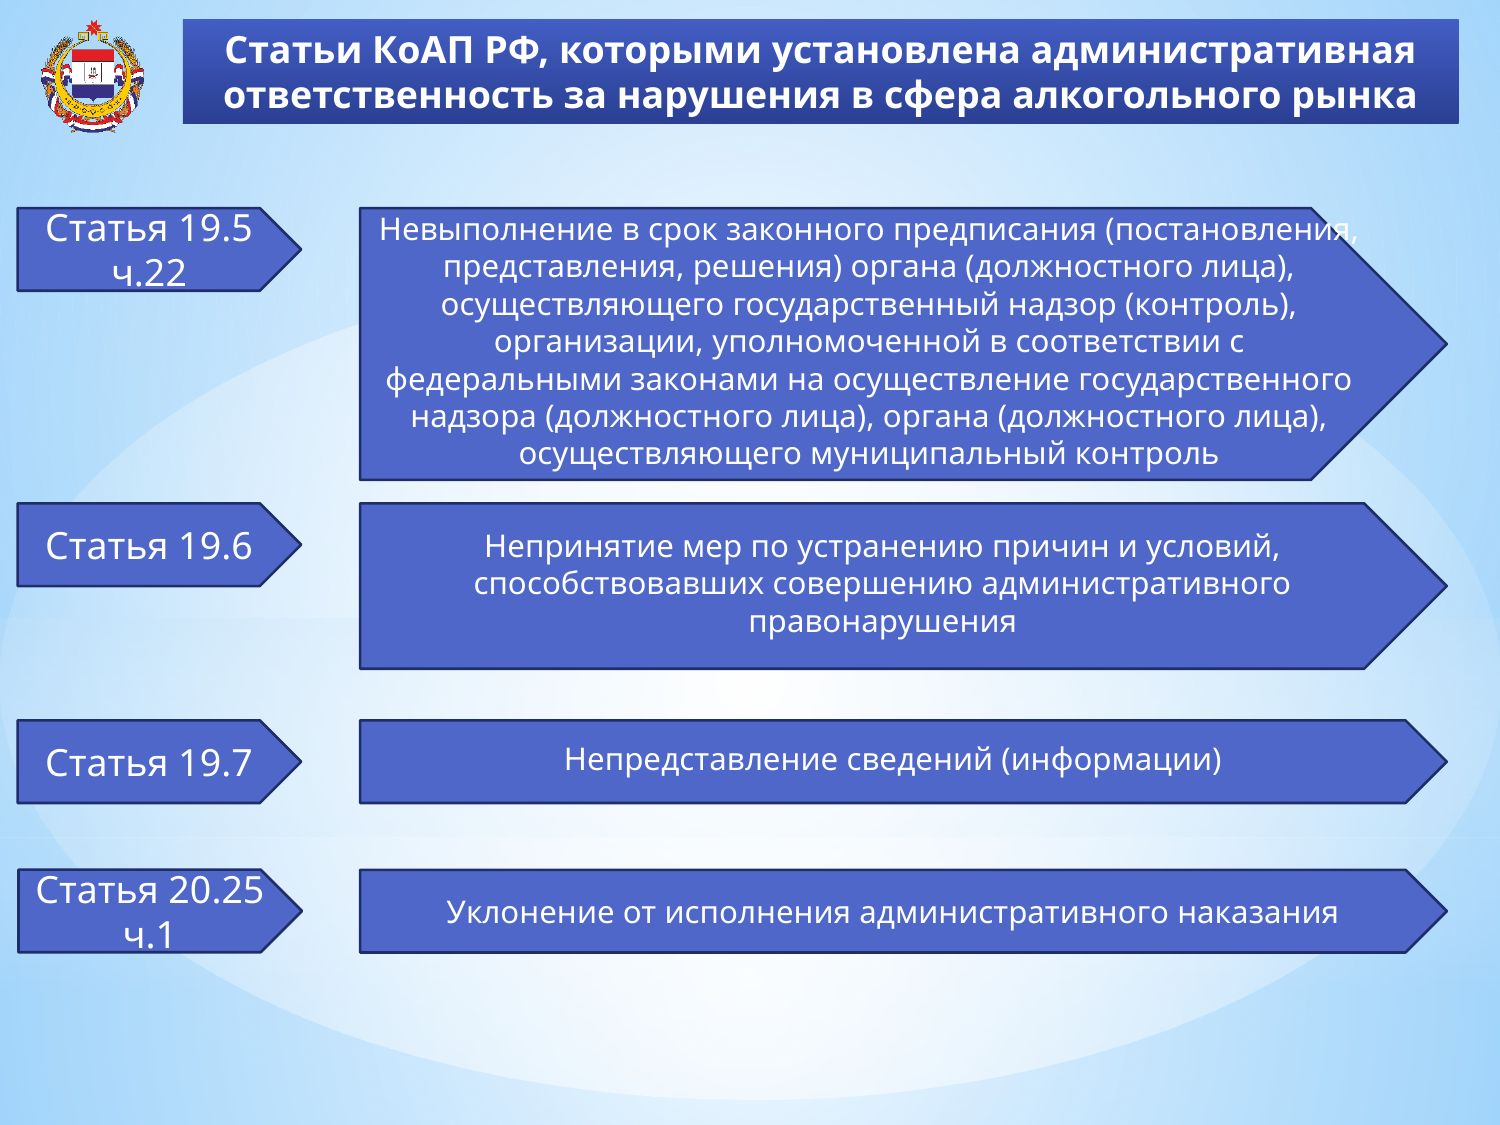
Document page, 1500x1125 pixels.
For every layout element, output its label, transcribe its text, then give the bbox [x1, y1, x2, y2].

text_box Статья 19.6 [16, 502, 303, 588]
text_box Статья 19.7 [16, 719, 303, 805]
text_box Статьи КоАП РФ, которыми установлена административная ответственность за нарушения в сфера алкогольного рынка [182, 19, 1459, 124]
text_box Непринятие мер по устранению причин и условий, способствовавших совершению административного правонарушения [358, 502, 1448, 671]
text_box Уклонение от исполнения административного наказания [358, 868, 1448, 954]
text_box Статья 19.5 ч.22 [16, 206, 303, 293]
picture [40, 18, 144, 133]
text_box Статья 20.25 ч.1 [17, 868, 303, 954]
text_box Невыполнение в срок законного предписания (постановления, представления, решения) органа (должностного лица), осуществляющего государственный надзор (контроль), организации, уполномоченной в соответствии с федеральными законами на осуществление государственного надзора (должностного лица), органа (должностного лица), осуществляющего муниципальный контроль [358, 206, 1448, 482]
text_box Непредставление сведений (информации) [358, 719, 1448, 805]
